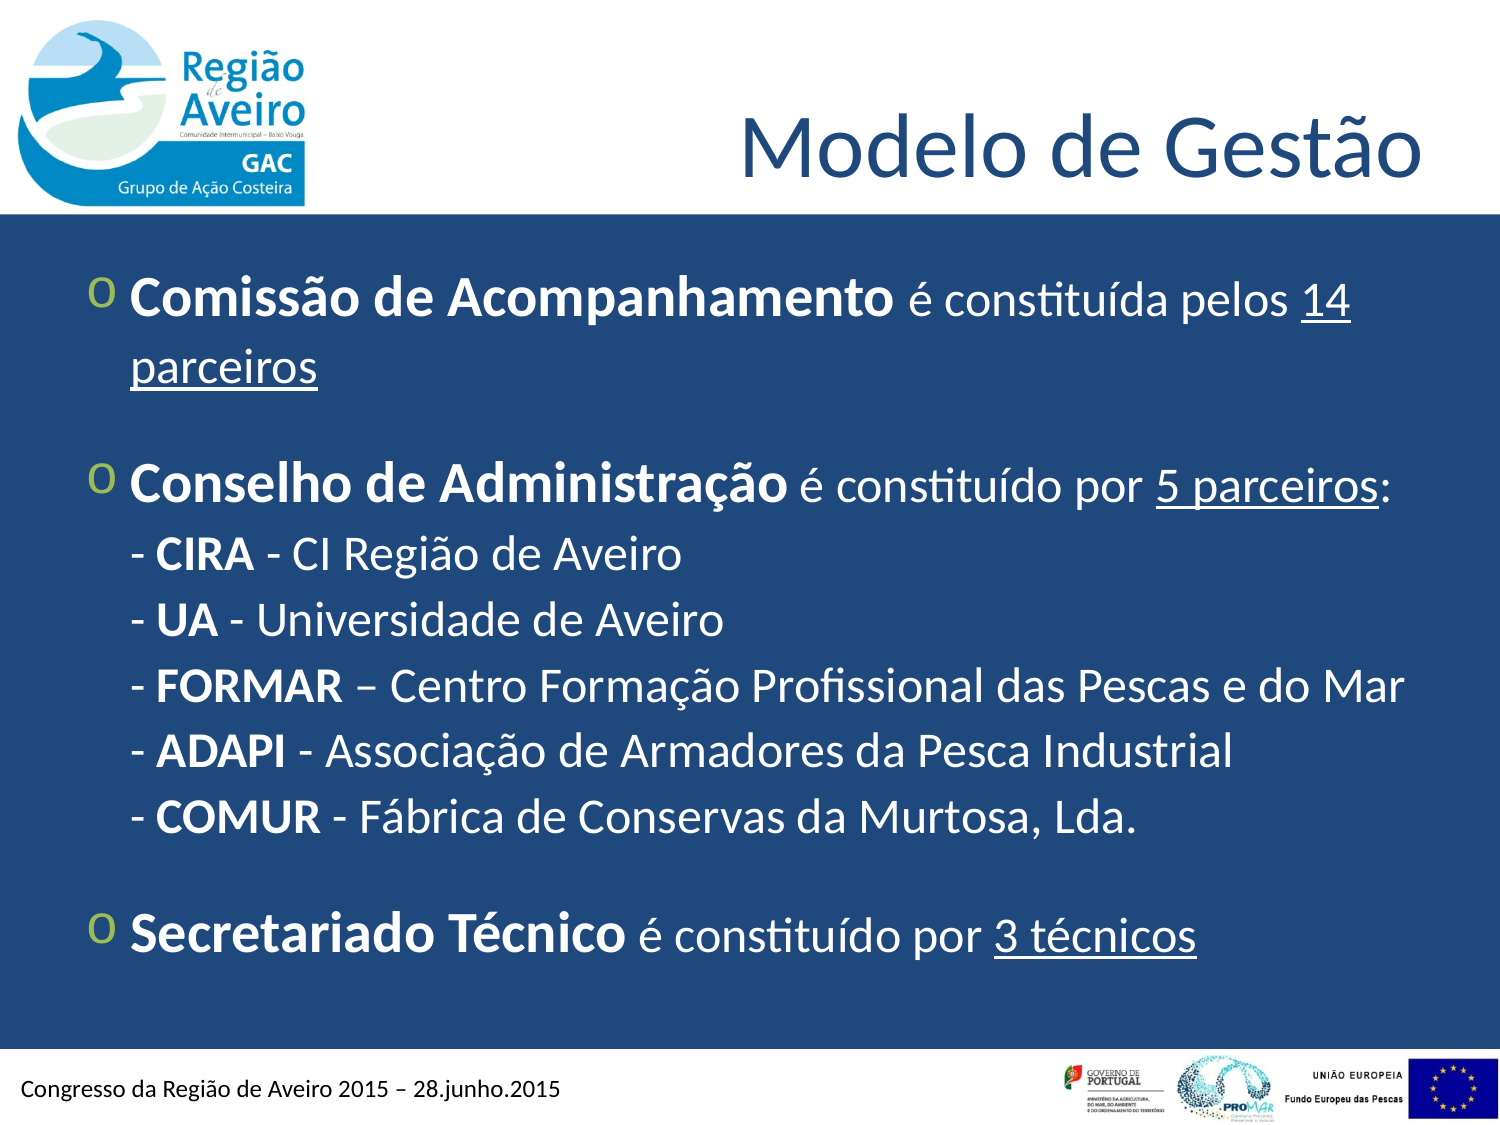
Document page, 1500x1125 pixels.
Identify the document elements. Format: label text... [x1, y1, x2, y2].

picture [12, 14, 309, 212]
picture [1061, 1055, 1499, 1122]
title Modelo de Gestão [76, 8, 1425, 197]
footer Congresso da Região de Aveiro 2015 – 28.junho.2015 [5, 1057, 662, 1118]
list Comissão de Acompanhamento é constituída pelos 14 parceiros Conselho de Administração é constituído por 5 parceiros: - CIRA - CI Região de Aveiro - UA - Universidade de Aveiro - FORMAR – Centro Formação Profissional das Pescas e do Mar - ADAPI - Associação de Armadores da Pesca Industrial - COMUR - Fábrica de Conservas da Murtosa, Lda. Secretariado Técnico é constituído por 3 técnicos [70, 243, 1425, 972]
